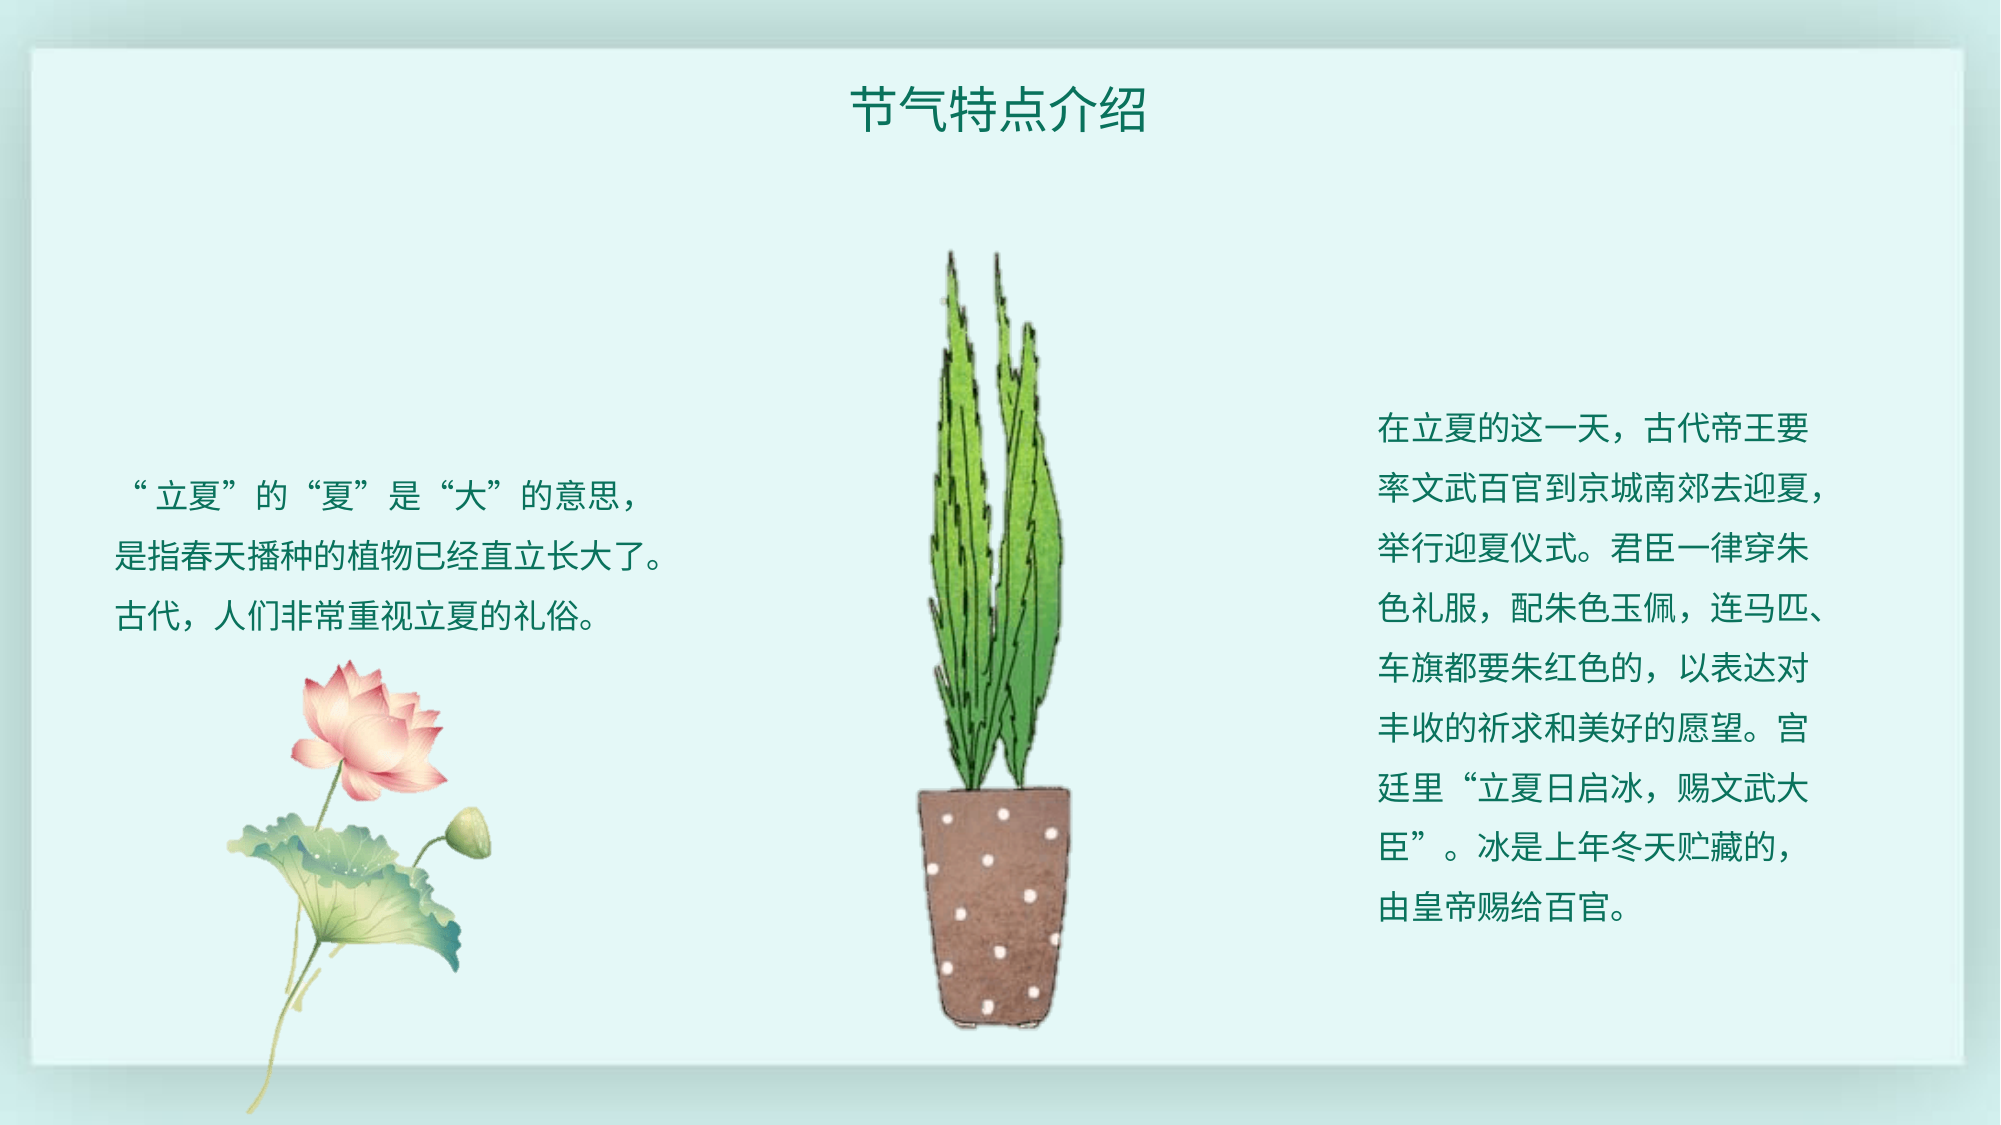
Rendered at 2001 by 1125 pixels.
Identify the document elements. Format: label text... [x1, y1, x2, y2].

text_box 在立夏的这一天，古代帝王要率文武百官到京城南郊去迎夏，举行迎夏仪式。君臣一律穿朱色礼服，配朱色玉佩，连马匹、车旗都要朱红色的，以表达对丰收的祈求和美好的愿望。宫廷里“立夏日启冰，赐文武大臣”。冰是上年冬天贮藏的，由皇帝赐给百官。 [1363, 380, 1843, 934]
text_box 节气特点介绍 [834, 70, 1164, 146]
text_box “立夏”的“夏”是“大”的意思，是指春天播种的植物已经直立长大了。古代，人们非常重视立夏的礼俗。 [99, 447, 675, 642]
picture [0, 0, 2001, 1125]
